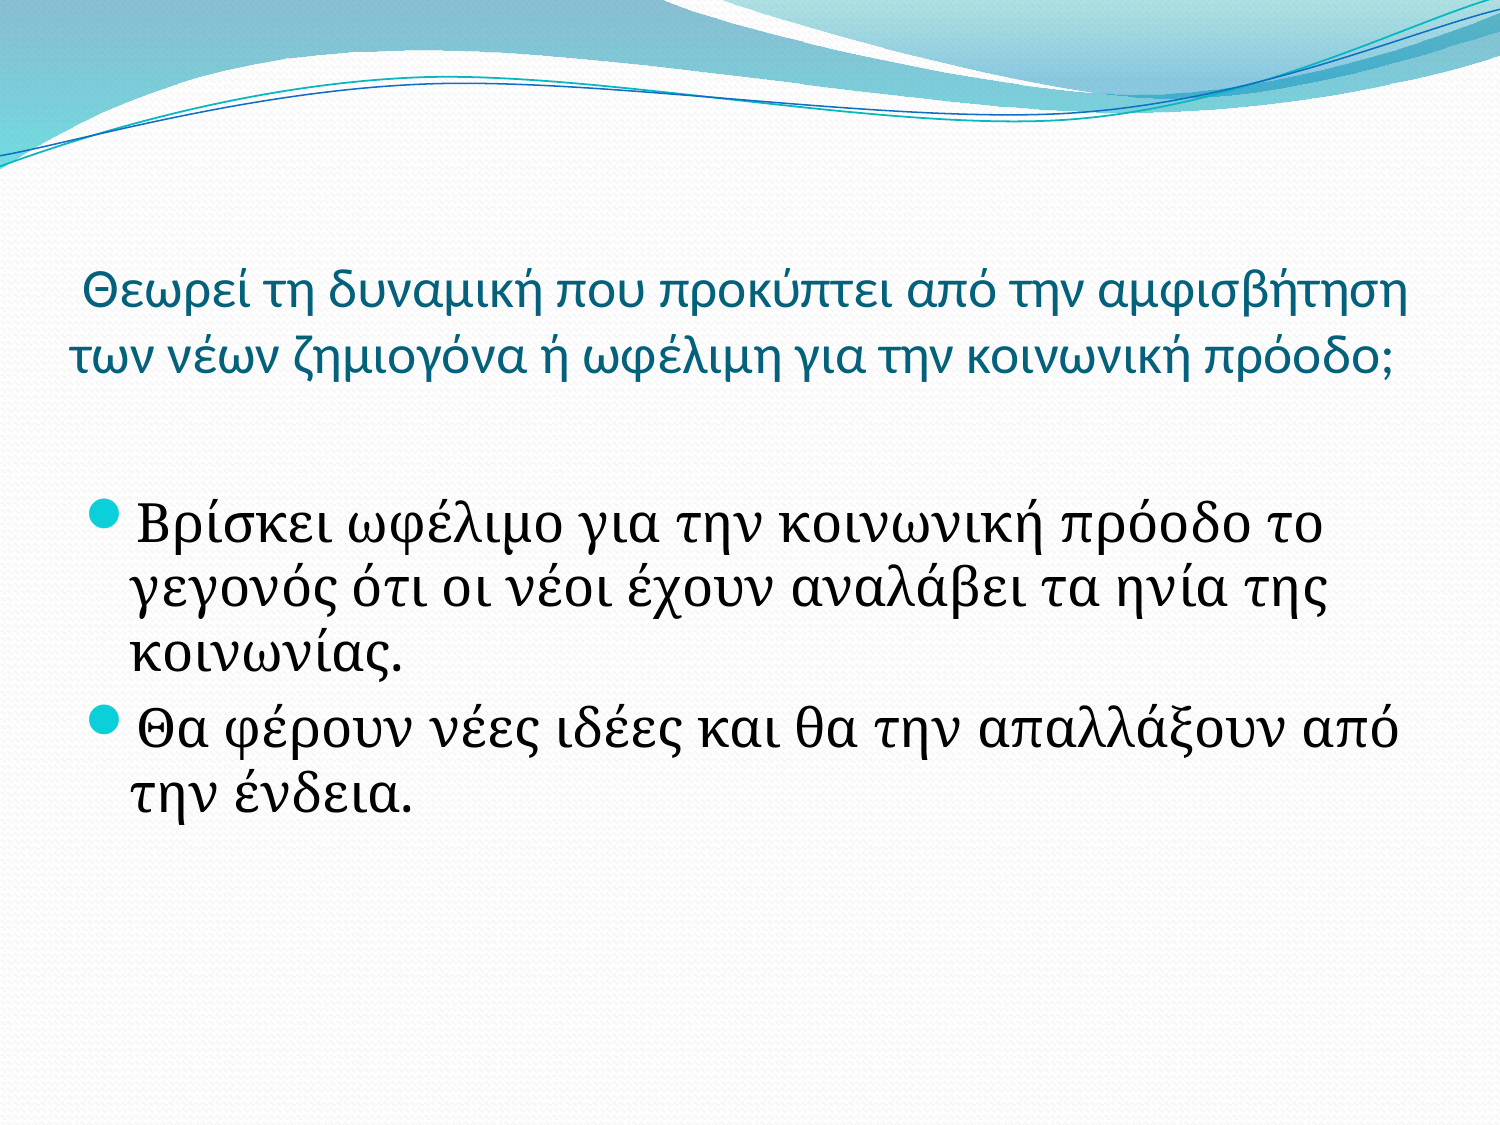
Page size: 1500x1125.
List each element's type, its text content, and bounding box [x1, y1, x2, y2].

title Θεωρεί τη δυναμική που προκύπτει από την αμφισβήτηση των νέων ζημιογόνα ή ωφέλιμη για την κοινωνική πρόοδο; [70, 175, 1421, 480]
list Βρίσκει ωφέλιμο για την κοινωνική πρόοδο το γεγονός ότι οι νέοι έχουν αναλάβει τα ηνία της κοινωνίας. Θα φέρουν νέες ιδέες και θα την απαλλάξουν από την ένδεια. [70, 480, 1421, 995]
